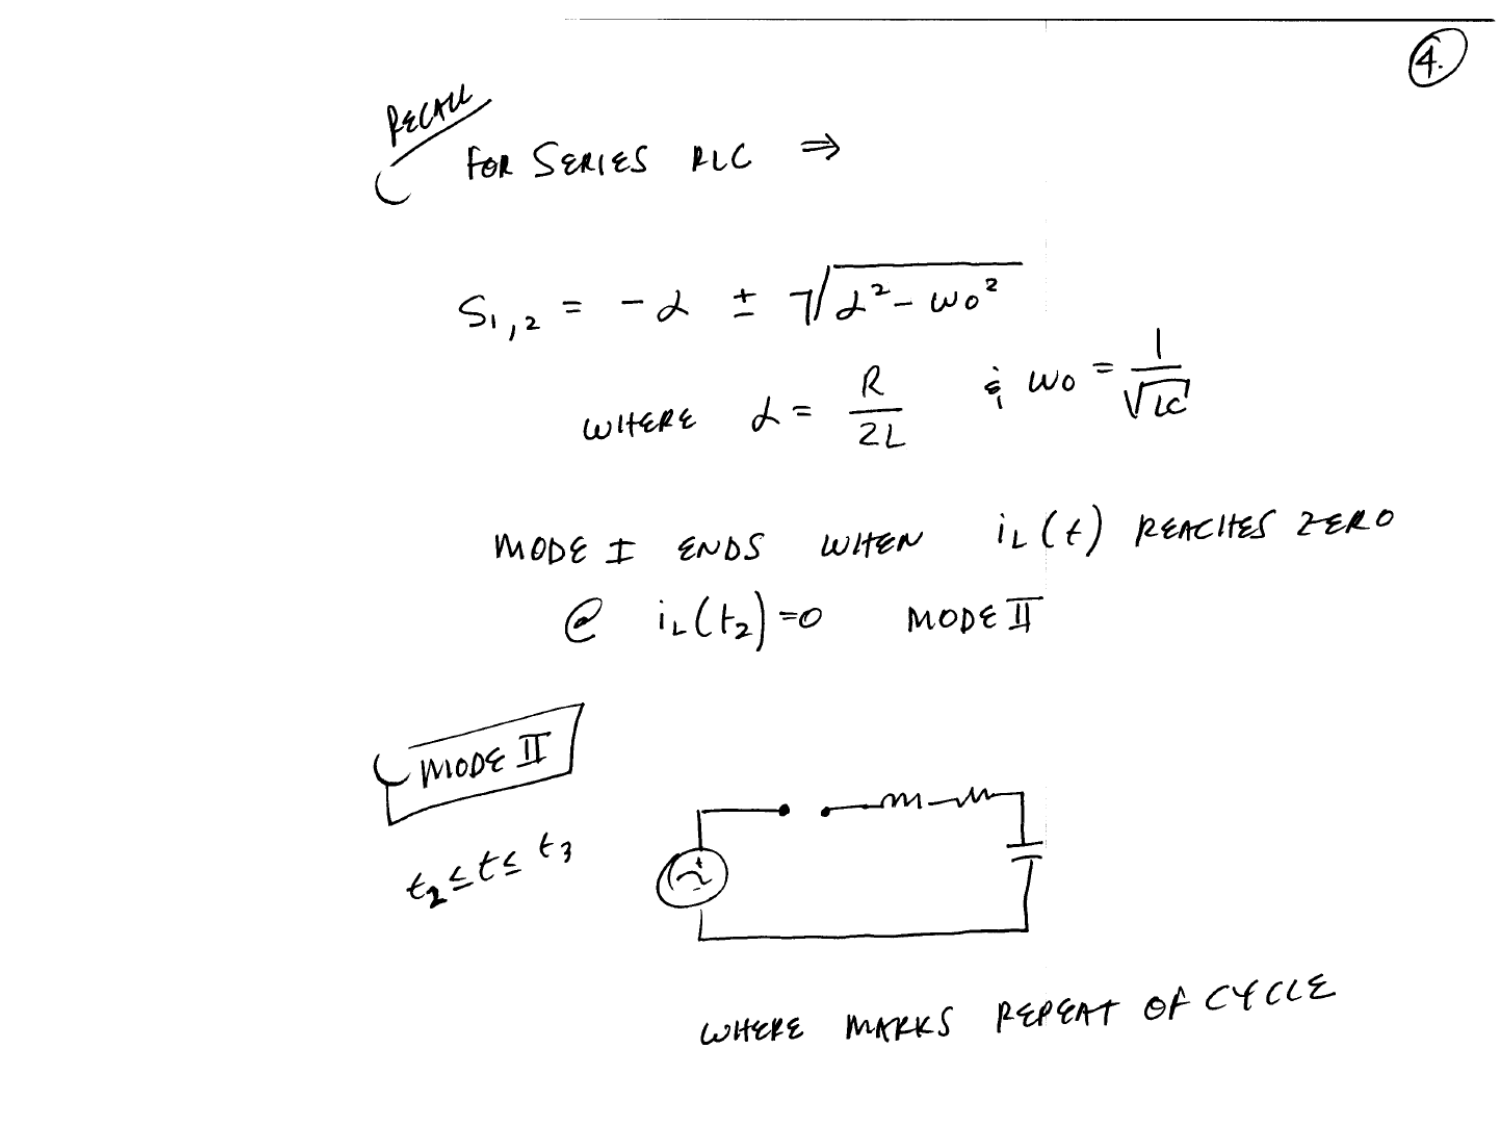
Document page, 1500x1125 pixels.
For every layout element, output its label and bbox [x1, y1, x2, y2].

text_box [573, 23, 1487, 83]
picture [326, 0, 1500, 1125]
